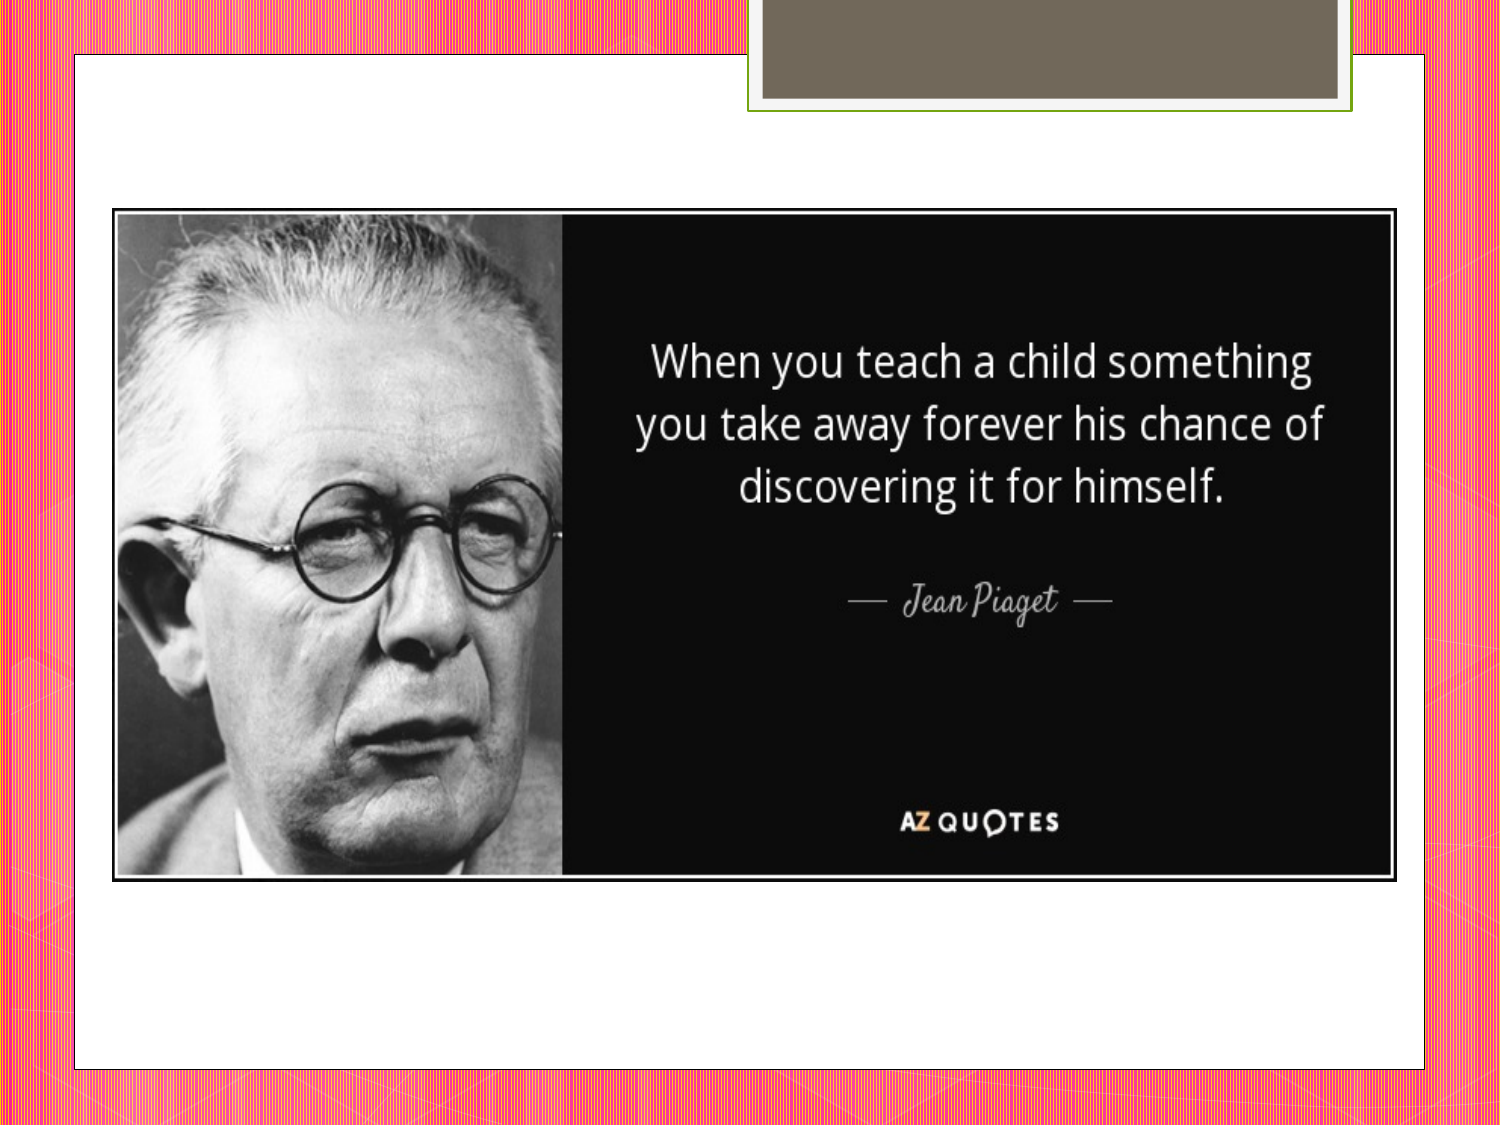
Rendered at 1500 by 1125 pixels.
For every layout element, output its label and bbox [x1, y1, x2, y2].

list [111, 207, 1397, 882]
